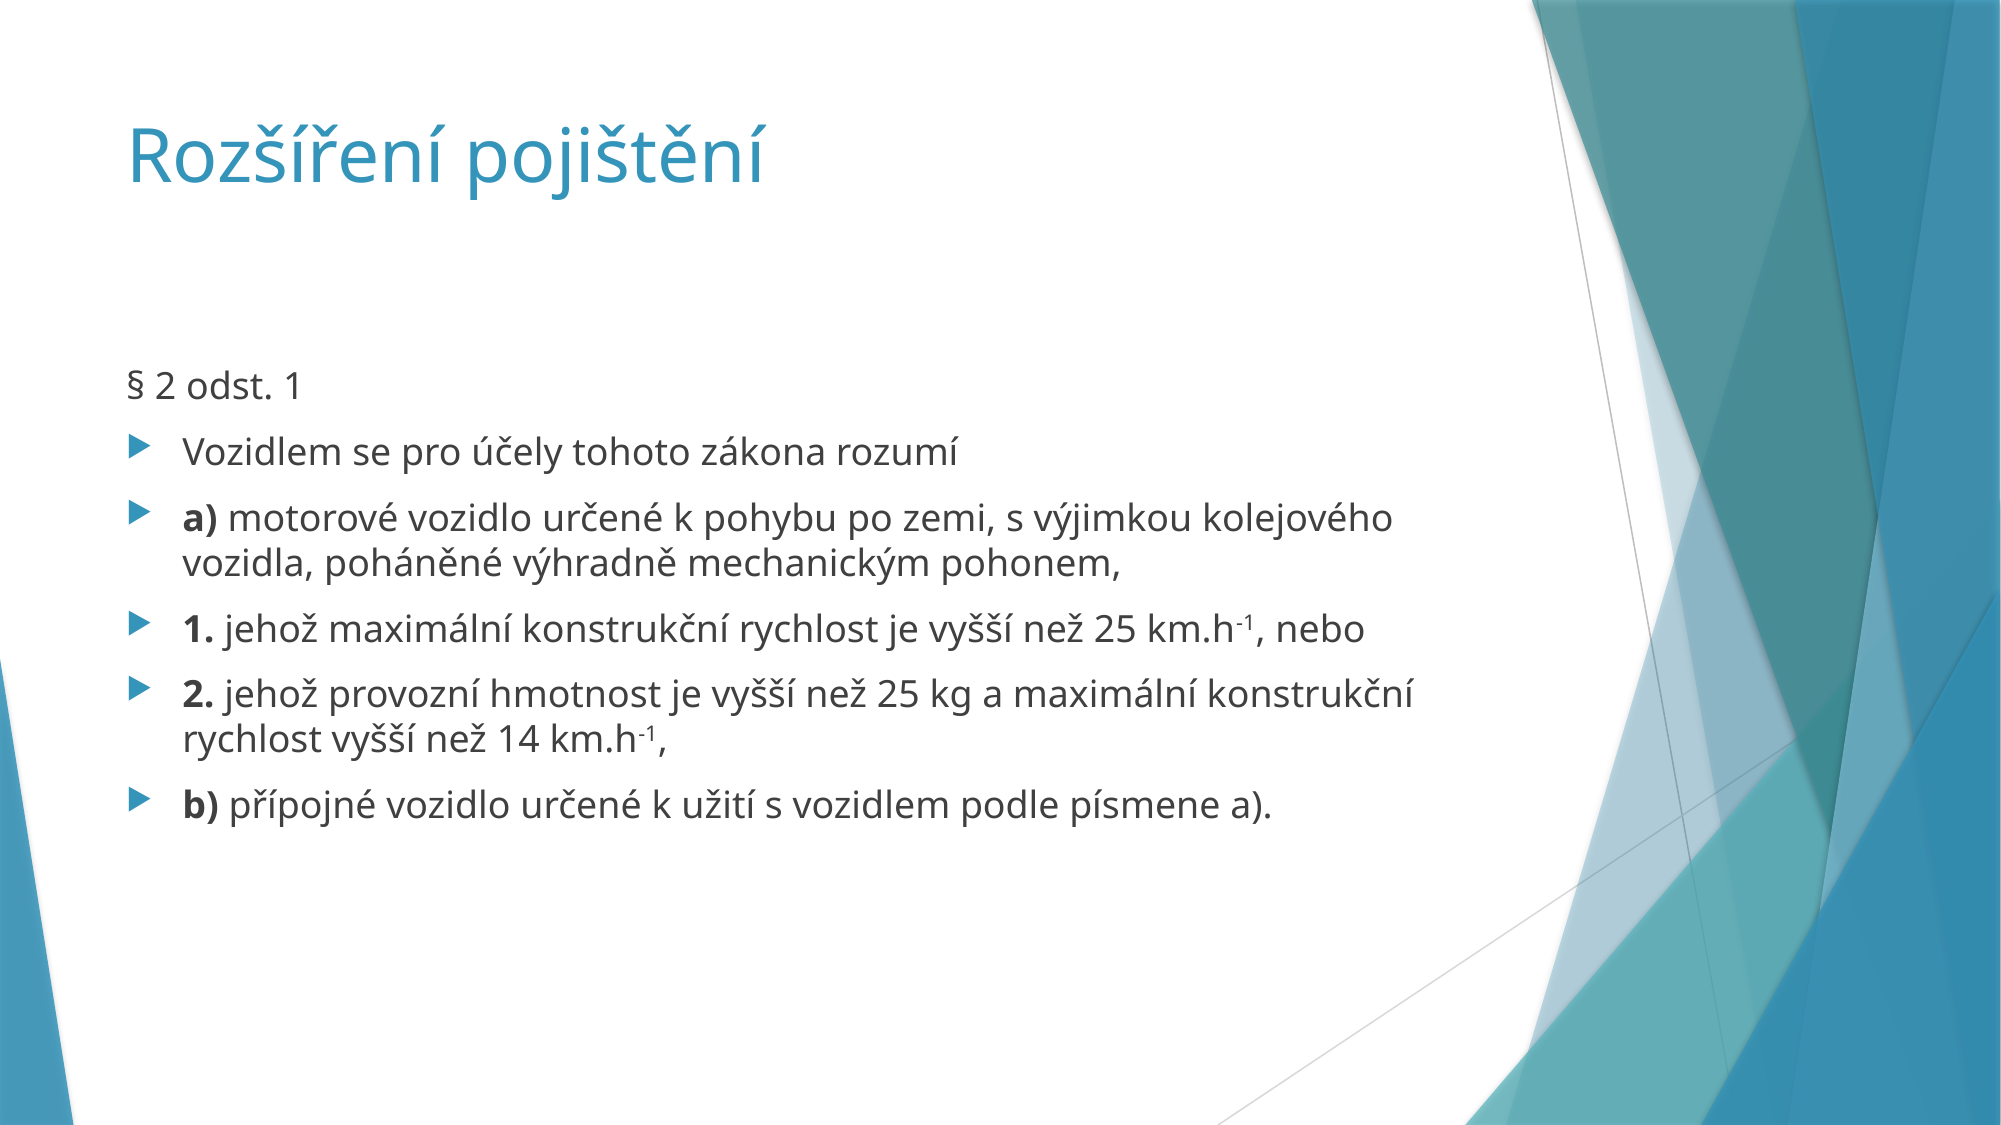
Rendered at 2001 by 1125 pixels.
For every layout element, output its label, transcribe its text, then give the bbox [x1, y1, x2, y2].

title Rozšíření pojištění [111, 99, 1522, 317]
list § 2 odst. 1 Vozidlem se pro účely tohoto zákona rozumí a) motorové vozidlo určené k pohybu po zemi, s výjimkou kolejového vozidla, poháněné výhradně mechanickým pohonem, 1. jehož maximální konstrukční rychlost je vyšší než 25 km.h-1, nebo 2. jehož provozní hmotnost je vyšší než 25 kg a maximální konstrukční rychlost vyšší než 14 km.h-1, b) přípojné vozidlo určené k užití s vozidlem podle písmene a). [111, 354, 1522, 992]
